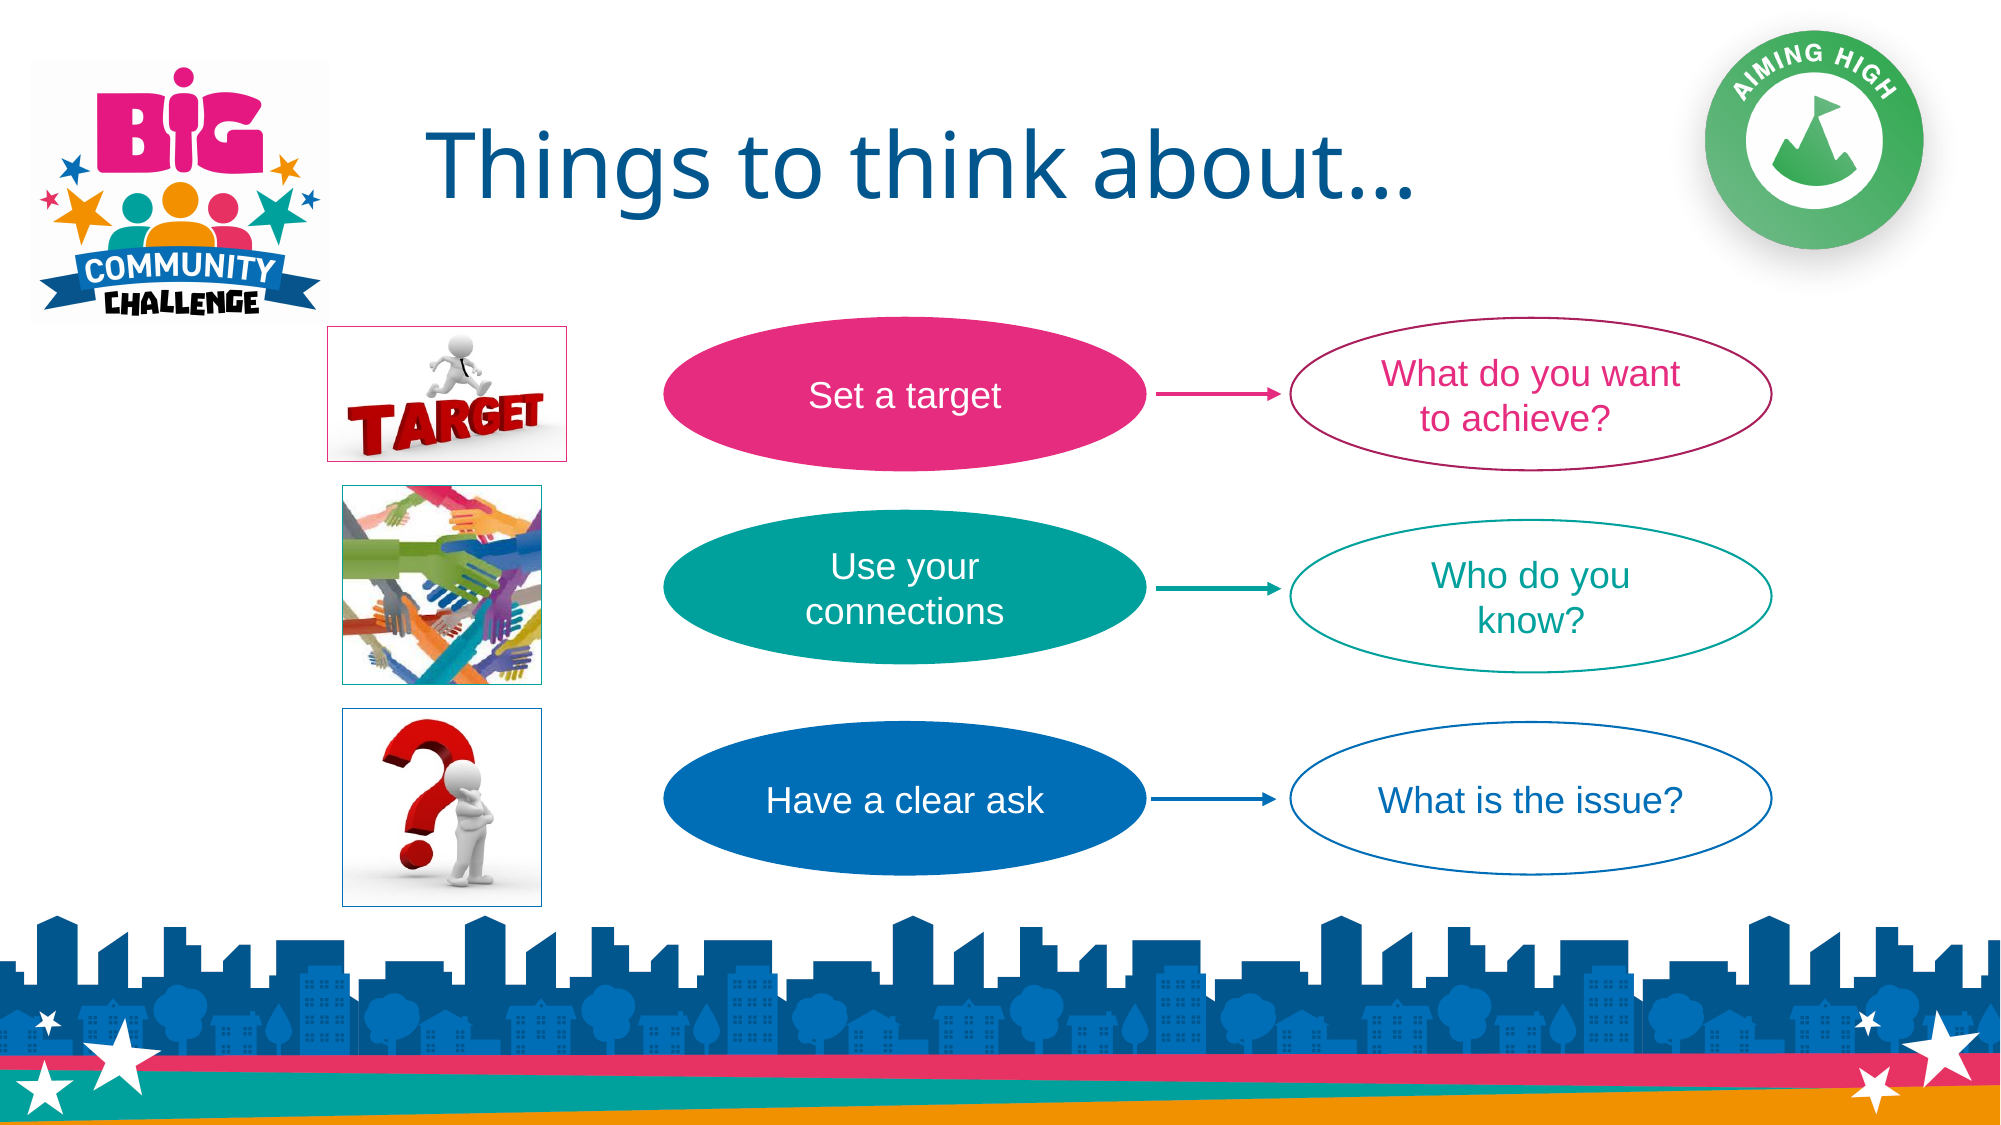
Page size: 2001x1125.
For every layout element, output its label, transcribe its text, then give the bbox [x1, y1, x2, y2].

text_box Use your connections [663, 509, 1147, 665]
title Things to think about… [410, 59, 1648, 278]
text_box Set a target [663, 316, 1147, 472]
text_box What is the issue? [1289, 720, 1773, 876]
text_box What do you want to achieve? a [1289, 316, 1773, 472]
picture [0, 0, 2001, 1125]
text_box Have a clear ask [663, 720, 1147, 876]
text_box Who do you know? [1289, 518, 1773, 674]
